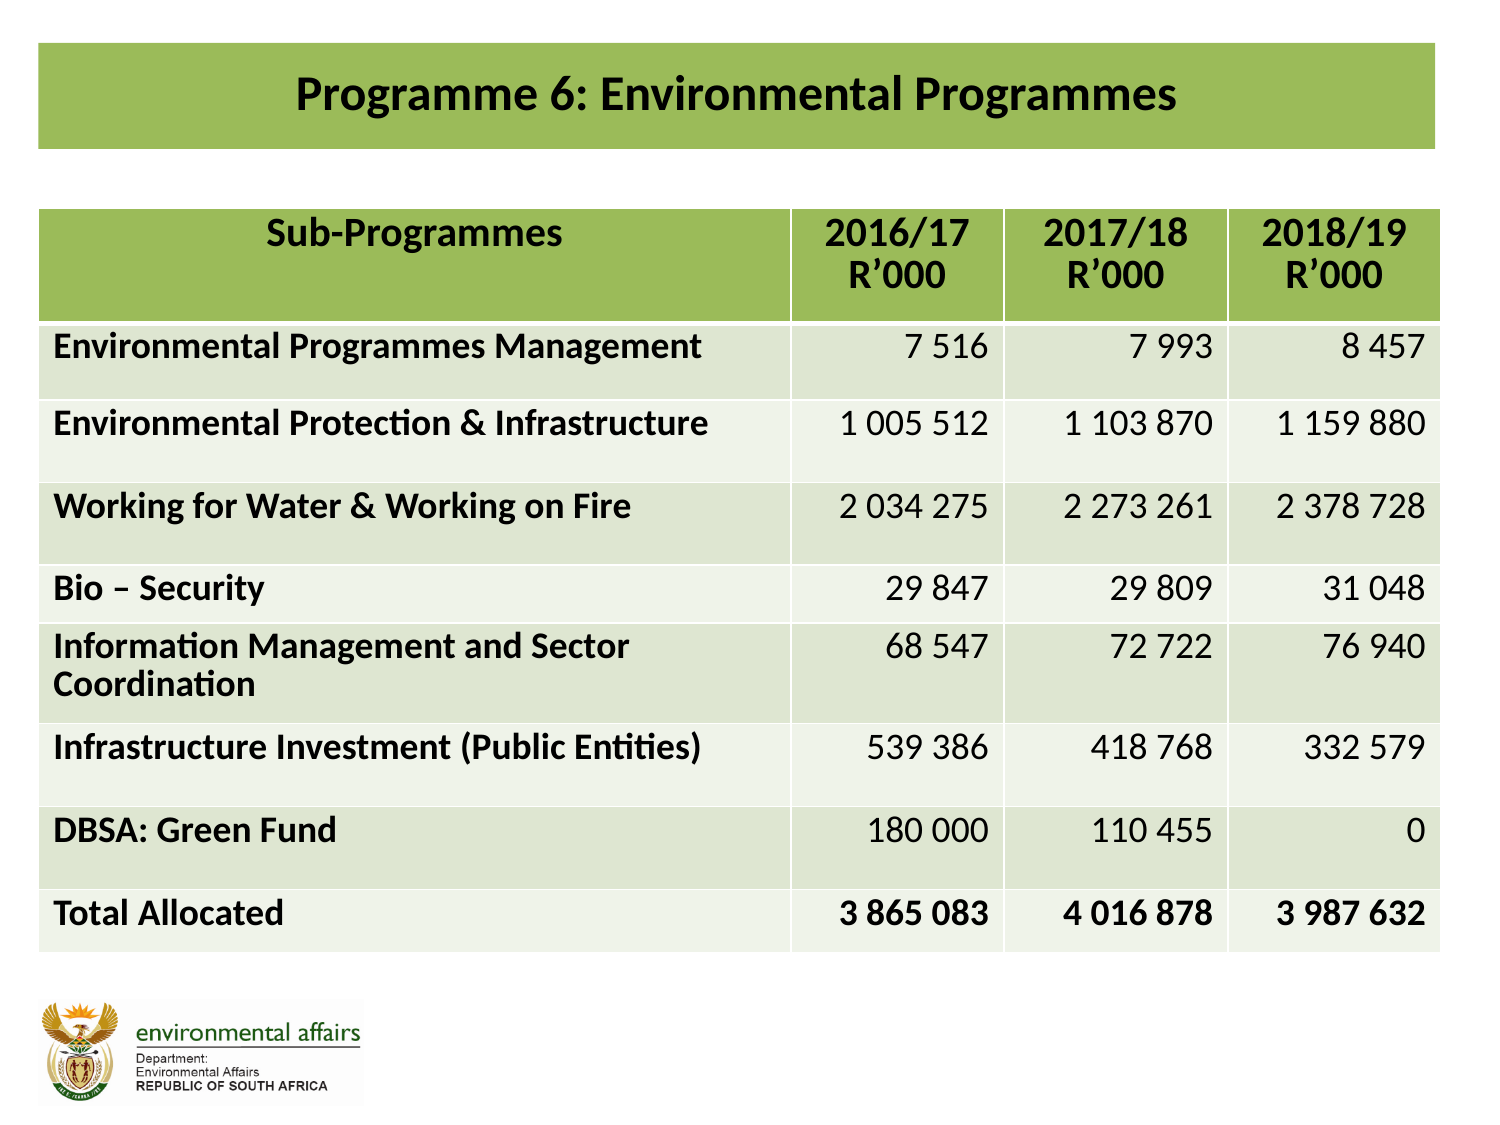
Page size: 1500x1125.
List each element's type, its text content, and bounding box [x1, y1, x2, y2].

table_cell Environmental Programmes Management [39, 326, 790, 399]
table_cell 68 547 [792, 624, 1003, 723]
table_cell 110 455 [1005, 807, 1227, 889]
table_cell Information Management and Sector Coordination [39, 624, 790, 723]
table_cell 1 159 880 [1229, 401, 1440, 482]
table_cell 29 809 [1005, 566, 1227, 622]
table_cell 332 579 [1229, 724, 1440, 806]
table_cell 3 865 083 [792, 890, 1003, 952]
picture [38, 999, 364, 1107]
table_header 2017/18 R’000 [1005, 209, 1227, 321]
table_cell Infrastructure Investment (Public Entities) [39, 724, 790, 806]
table_cell 1 103 870 [1005, 401, 1227, 482]
table_cell Bio – Security [39, 566, 790, 622]
table_cell 1 005 512 [792, 401, 1003, 482]
table_cell 31 048 [1229, 566, 1440, 622]
table_cell 0 [1229, 807, 1440, 889]
table_cell 180 000 [792, 807, 1003, 889]
table_cell Environmental Protection & Infrastructure [39, 401, 790, 482]
table_cell 29 847 [792, 566, 1003, 622]
table_cell 7 993 [1005, 326, 1227, 399]
table_cell 2 034 275 [792, 483, 1003, 564]
table_cell 7 516 [792, 326, 1003, 399]
table_cell 4 016 878 [1005, 890, 1227, 952]
table_cell 72 722 [1005, 624, 1227, 723]
table_cell Total Allocated [39, 890, 790, 952]
table_header 2018/19 R’000 [1229, 209, 1440, 321]
table_cell DBSA: Green Fund [39, 807, 790, 889]
table_cell 539 386 [792, 724, 1003, 806]
table_cell Working for Water & Working on Fire [39, 483, 790, 564]
table_cell 2 273 261 [1005, 483, 1227, 564]
table_cell 3 987 632 [1229, 890, 1440, 952]
title Programme 6: Environmental Programmes [38, 42, 1436, 150]
table_cell 2 378 728 [1229, 483, 1440, 564]
table_header Sub-Programmes [39, 209, 790, 321]
table_cell 418 768 [1005, 724, 1227, 806]
table_header 2016/17 R’000 [792, 209, 1003, 321]
table_cell 8 457 [1229, 326, 1440, 399]
table_cell 76 940 [1229, 624, 1440, 723]
